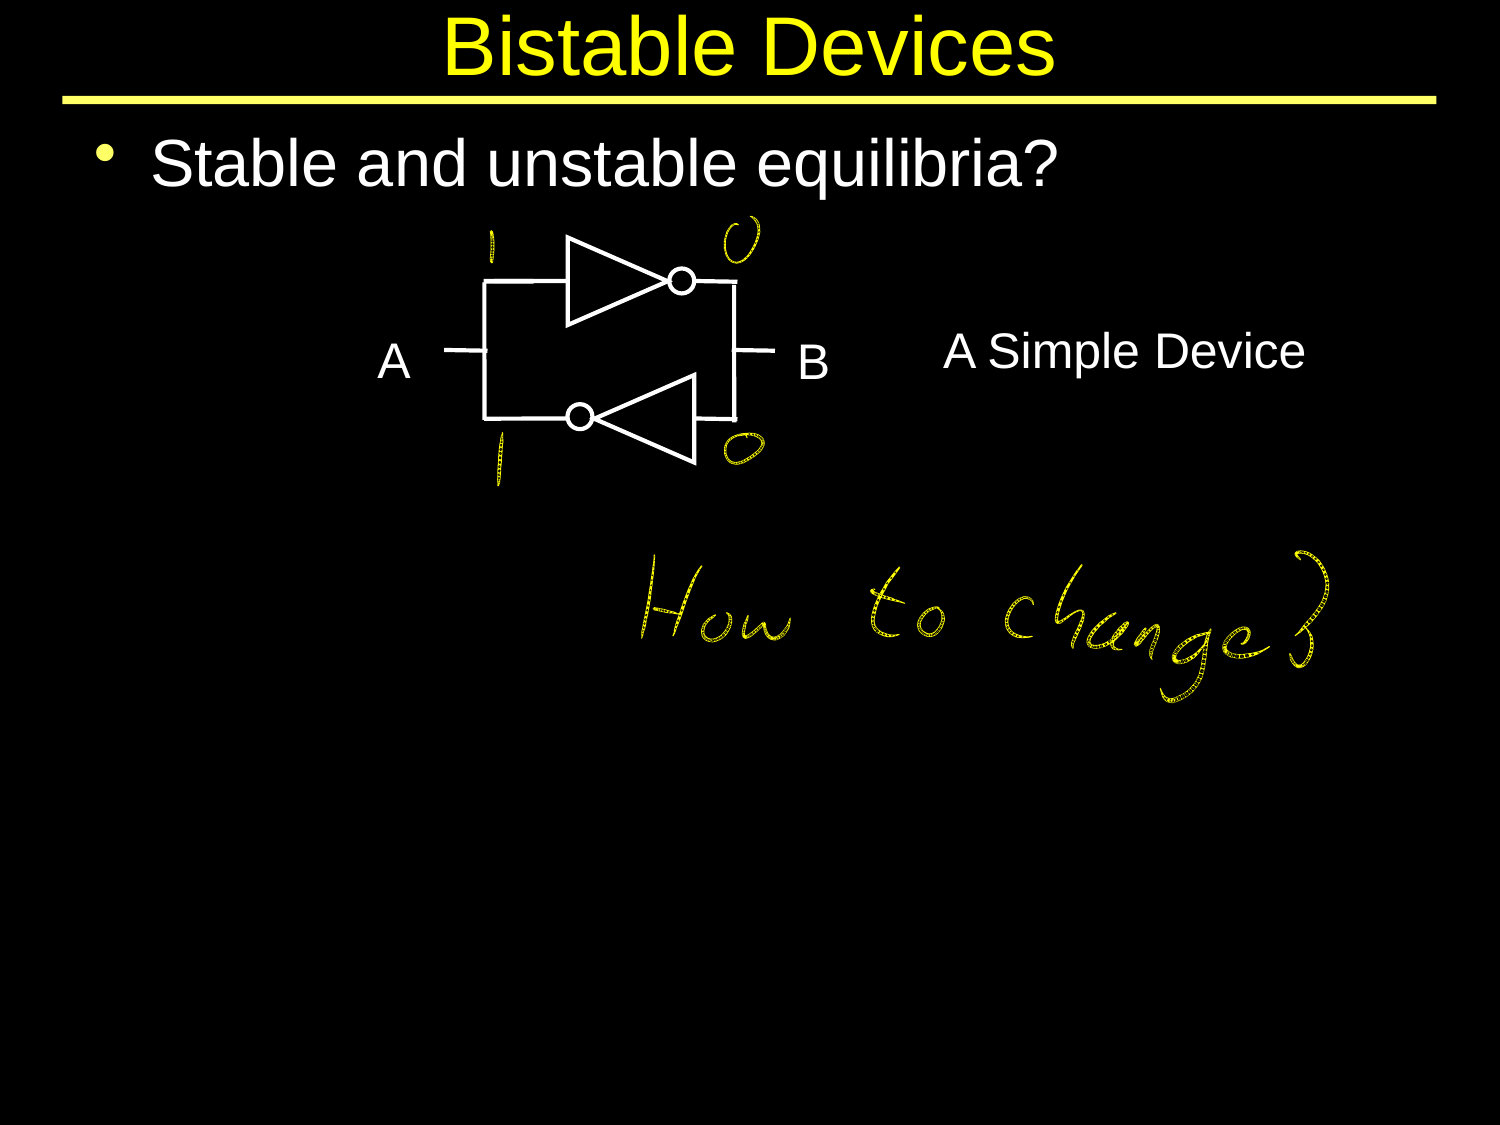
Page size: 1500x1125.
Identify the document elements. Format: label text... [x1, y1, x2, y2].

text_box A [362, 311, 426, 396]
list Stable and unstable equilibria? [78, 112, 1438, 225]
picture [483, 209, 1336, 710]
title Bistable Devices [112, 0, 1388, 100]
